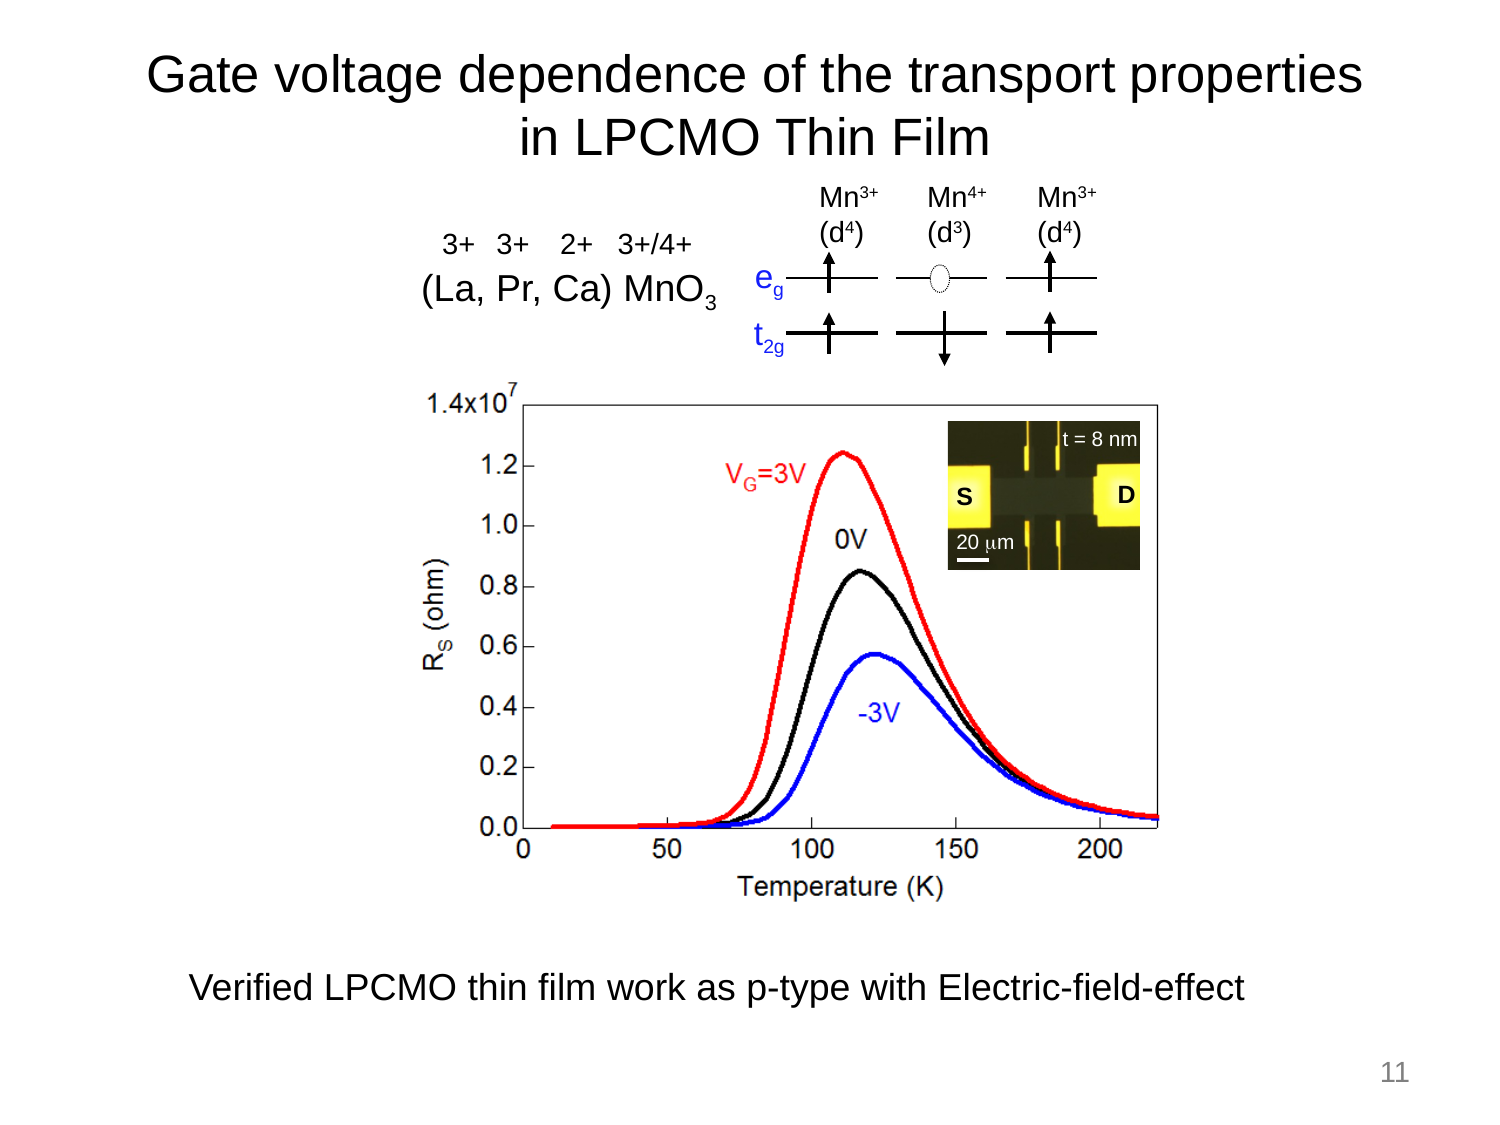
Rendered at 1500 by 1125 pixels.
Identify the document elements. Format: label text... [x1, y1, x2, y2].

text_box 11 [1074, 1045, 1425, 1106]
text_box Verified LPCMO thin film work as p-type with Electric-field-effect [173, 955, 1261, 1016]
text_box Gate voltage dependence of the transport properties in LPCMO Thin Film [87, 8, 1438, 197]
picture [347, 373, 1225, 919]
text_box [406, 217, 731, 318]
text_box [737, 170, 1124, 367]
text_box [941, 418, 1159, 570]
